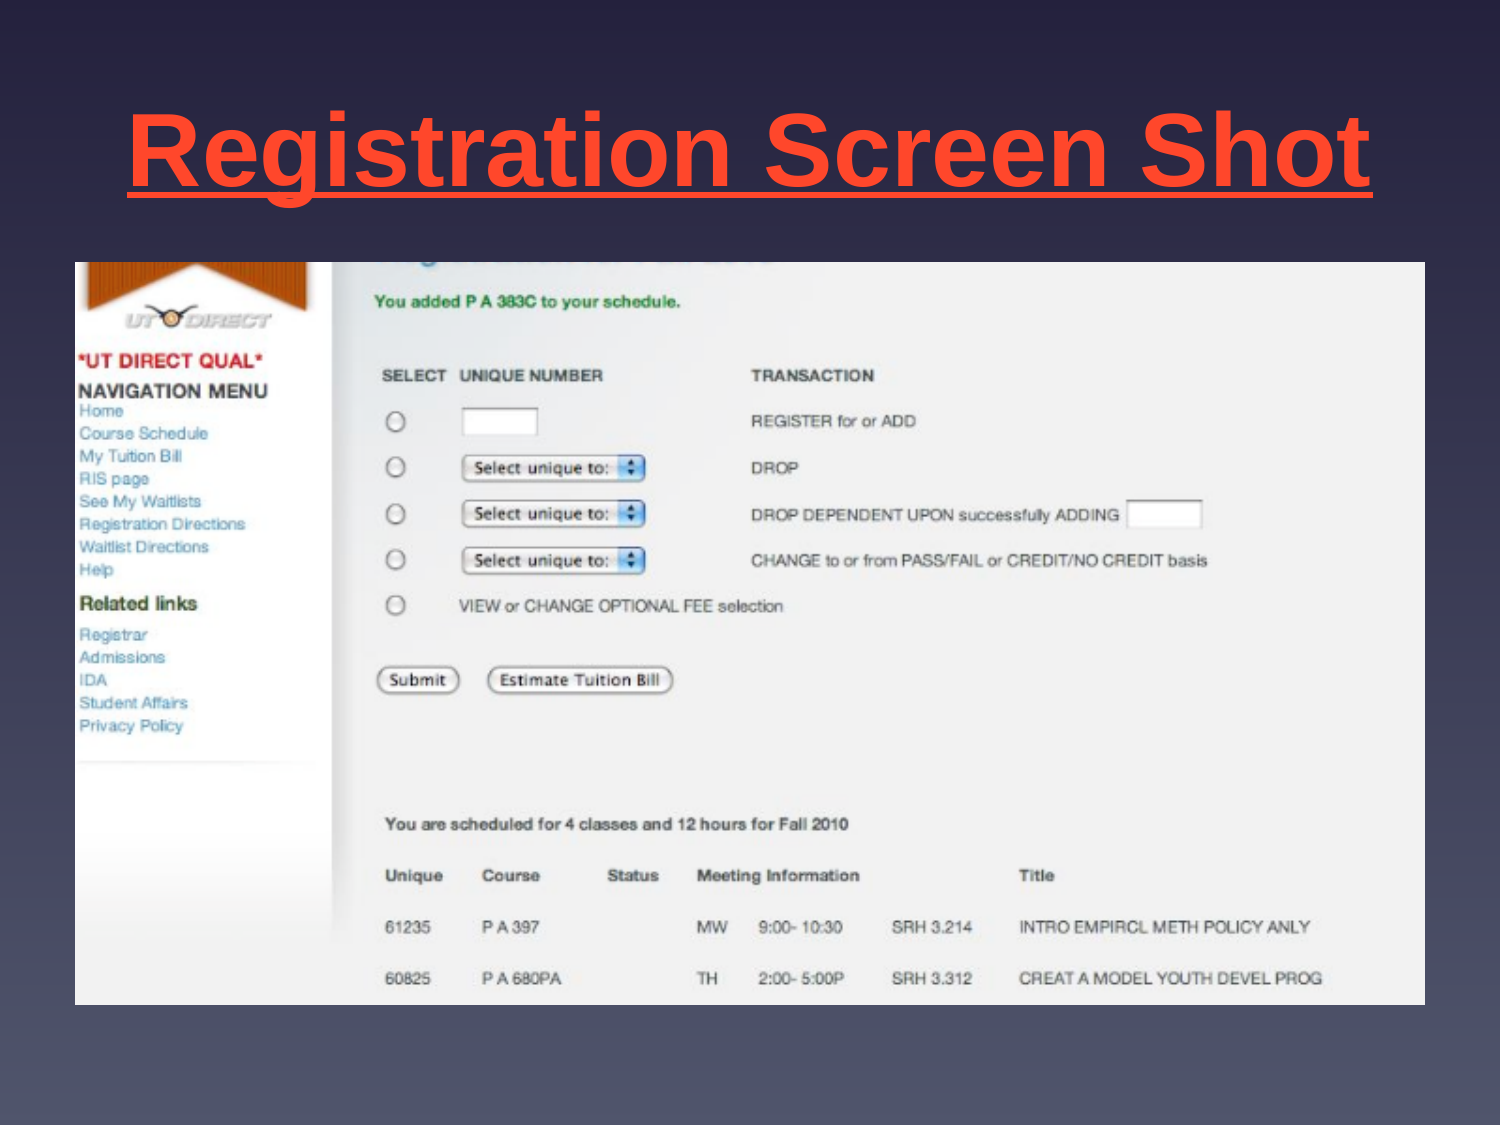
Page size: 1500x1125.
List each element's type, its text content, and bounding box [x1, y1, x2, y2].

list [74, 262, 1426, 1006]
title Registration Screen Shot [75, 75, 1425, 261]
